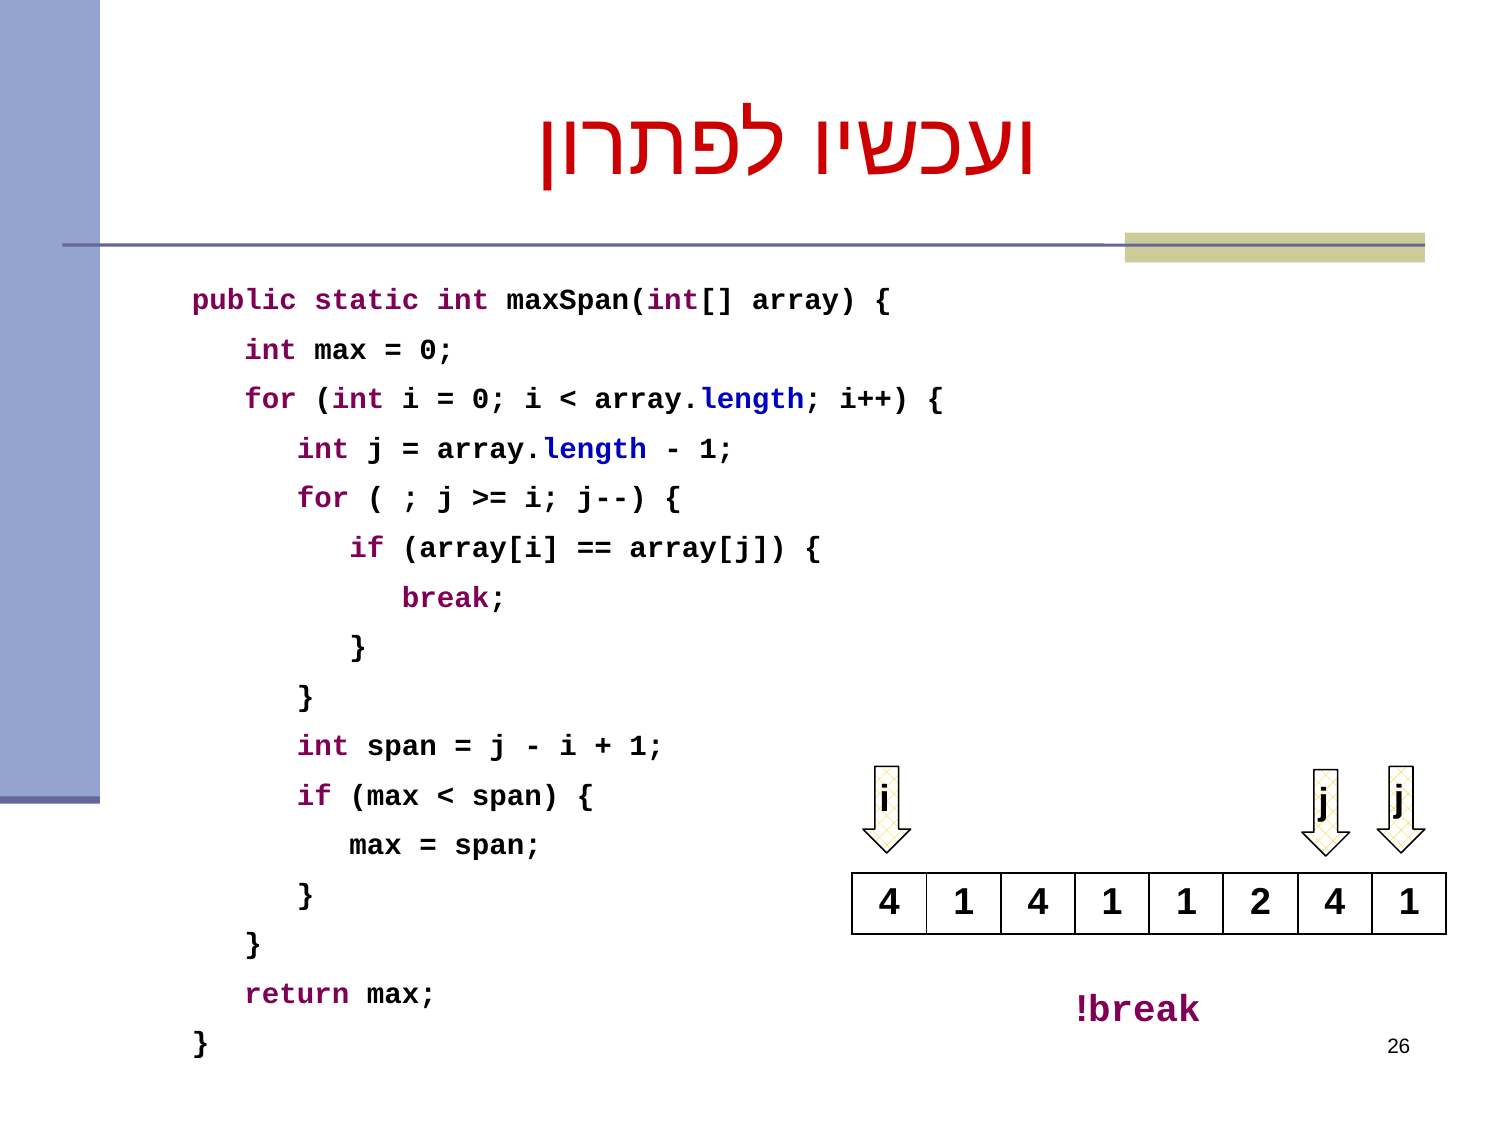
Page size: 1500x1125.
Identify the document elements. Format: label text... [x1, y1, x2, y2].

table_header 4 [853, 874, 926, 933]
table_header 1 [927, 874, 1000, 933]
table_header 4 [1299, 874, 1371, 933]
text_box j [1377, 766, 1426, 853]
text_box break! [1060, 976, 1216, 1037]
table_header 1 [1373, 874, 1445, 933]
text_box i [862, 766, 911, 853]
table_header 1 [1076, 874, 1148, 933]
table_header 1 [1150, 874, 1222, 933]
text_box public static int maxSpan(int[] array) { int max = 0; for (int i = 0; i < array.length; i++) { int j = array.length - 1; for ( ; j >= i; j--) { if (array[i] == array[j]) { break; } } int span = j - i + 1; if (max < span) { max = span; } } return max; } [177, 273, 1371, 1067]
title ועכשיו לפתרון [149, 45, 1426, 234]
table_header 4 [1002, 874, 1074, 933]
text_box j [1301, 769, 1350, 857]
text_box 26 [1112, 1024, 1425, 1100]
table_header 2 [1224, 874, 1297, 933]
